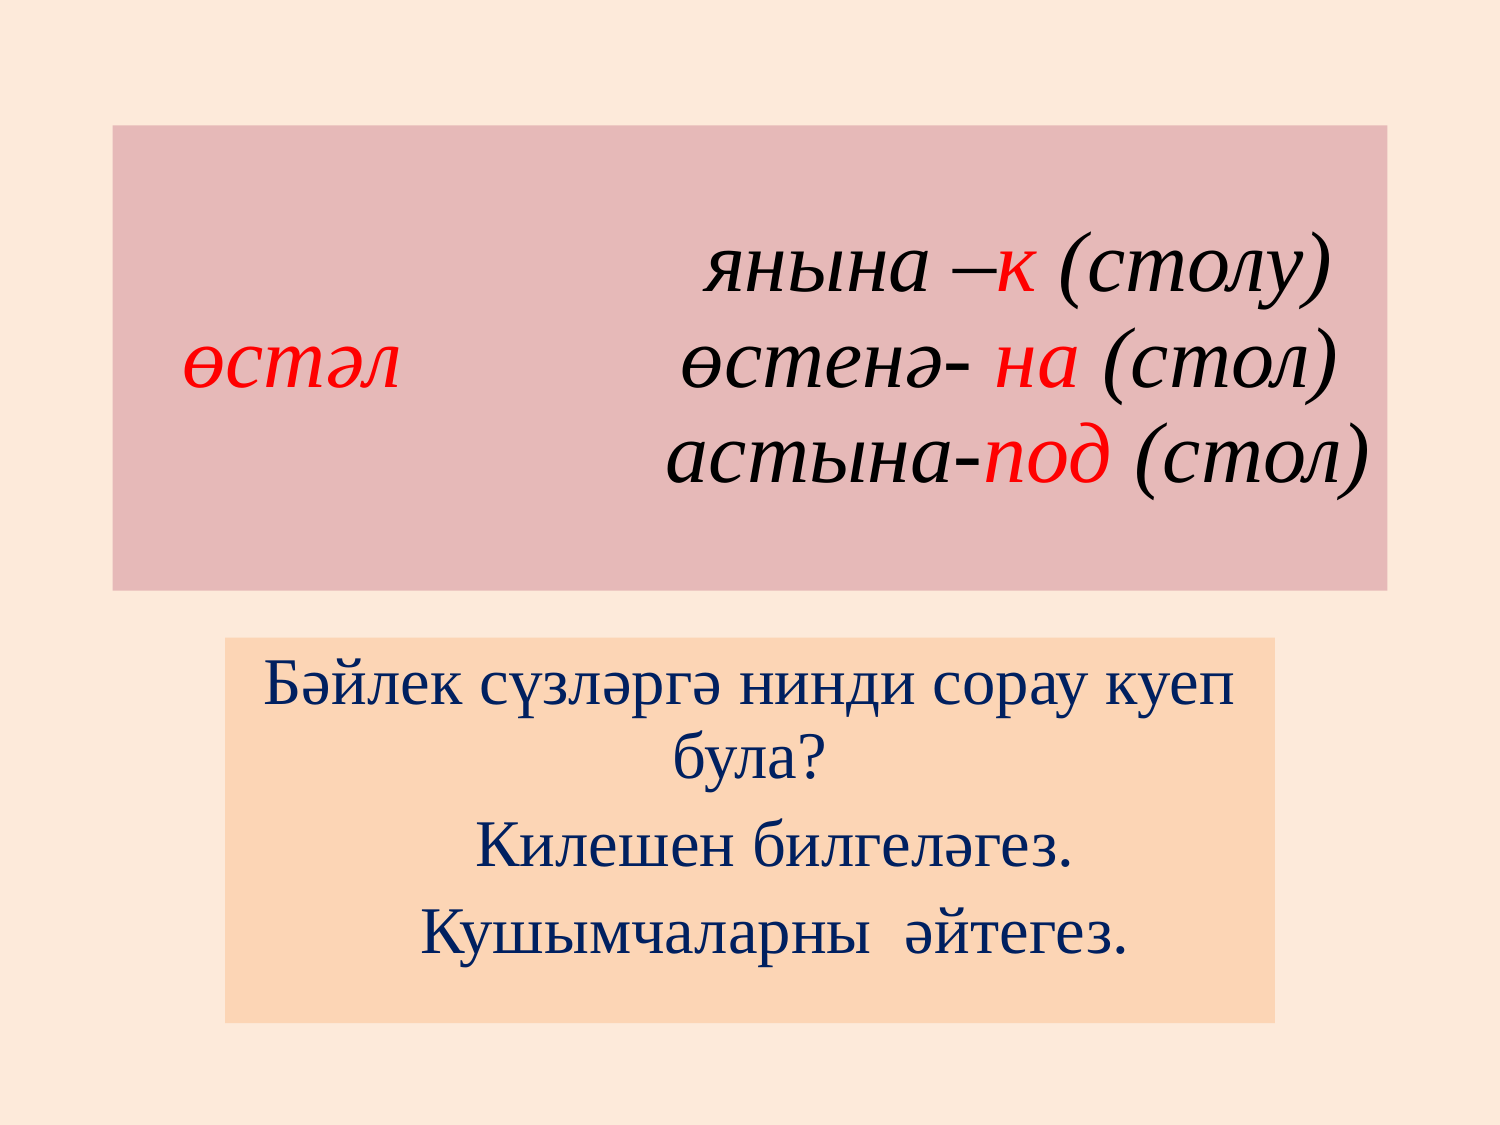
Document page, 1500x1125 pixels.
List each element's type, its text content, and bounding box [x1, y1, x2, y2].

title янына –к (столу) өстәл өстенә- на (стол) астына-под (стол) [112, 125, 1388, 591]
subtitle Бәйлек сүзләргә нинди сорау куеп була? Килешен билгеләгез. Кушымчаларны әйтегез. [225, 637, 1275, 1024]
